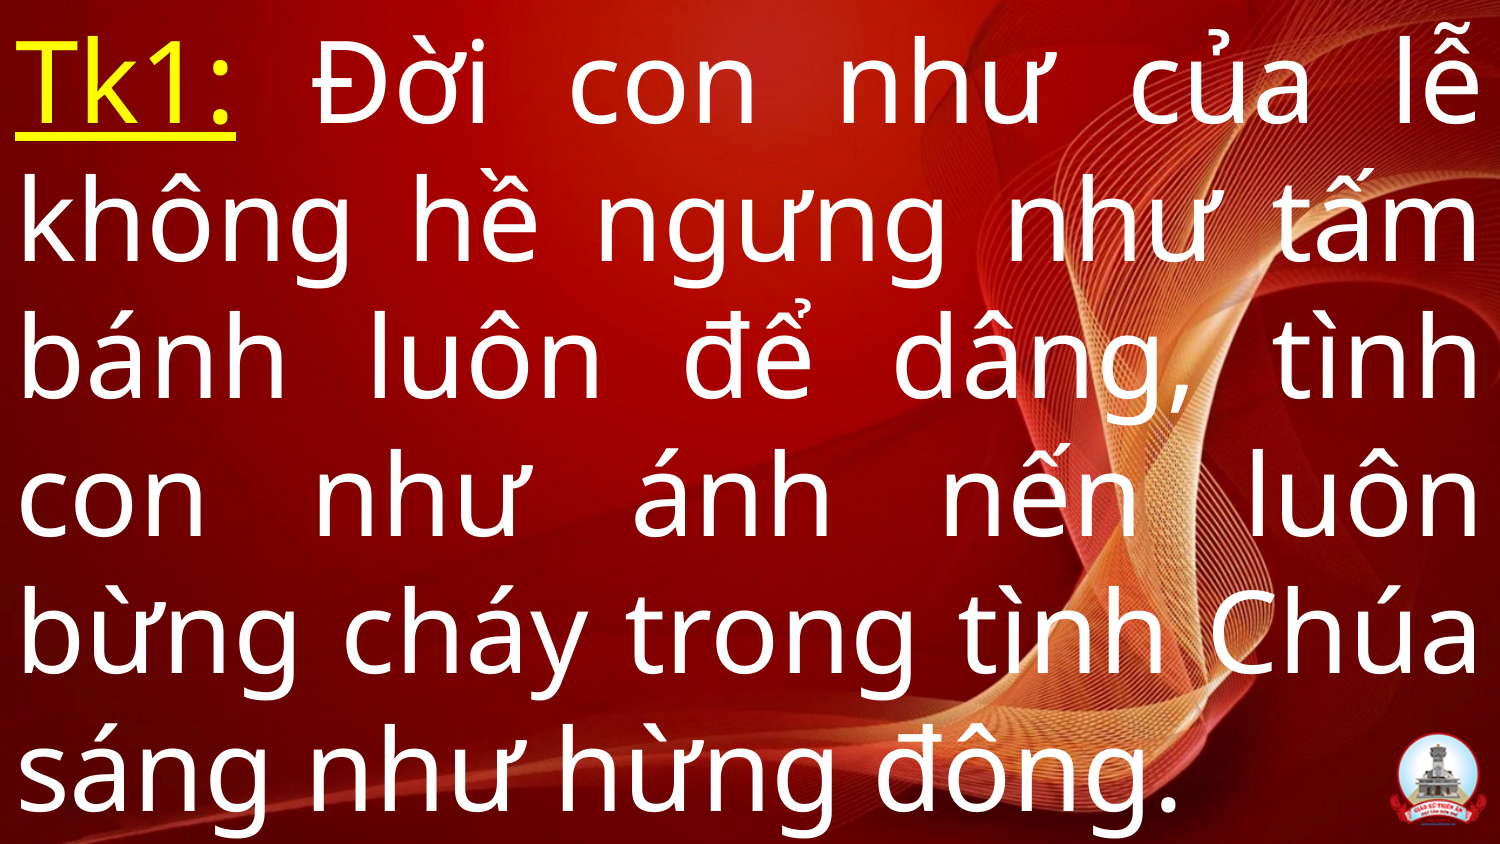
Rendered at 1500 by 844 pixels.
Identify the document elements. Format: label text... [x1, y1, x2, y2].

title Tk1: Đời con như của lễ không hề ngưng như tấm bánh luôn để dâng, tình con như ánh nến luôn bừng cháy trong tình Chúa sáng như hừng đông. [0, 0, 1500, 844]
